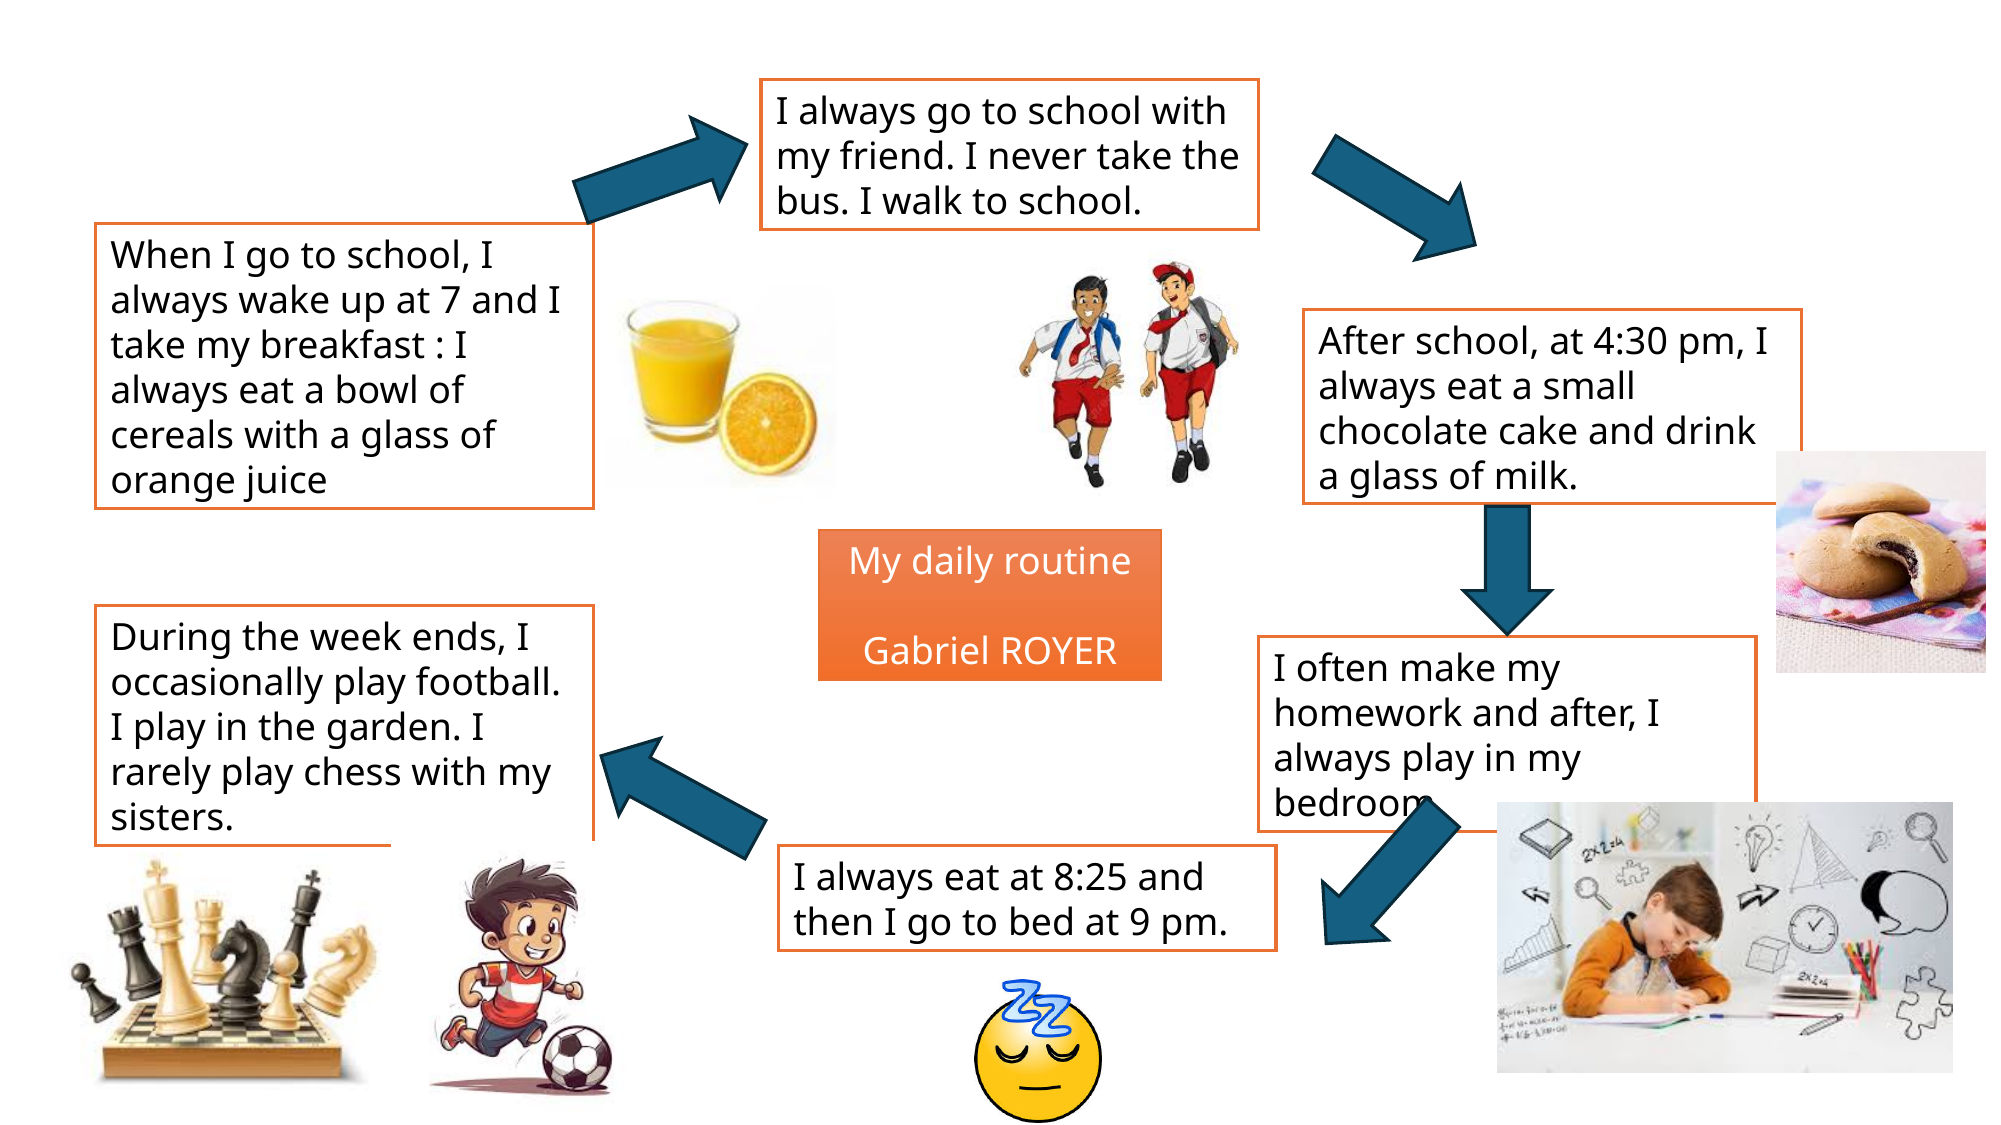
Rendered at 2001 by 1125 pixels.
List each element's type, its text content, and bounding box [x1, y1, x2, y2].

text_box I often make my homework and after, I always play in my bedroom. [1257, 635, 1758, 833]
text_box [599, 735, 769, 861]
picture [605, 274, 838, 507]
picture [973, 979, 1102, 1123]
text_box When I go to school, I always wake up at 7 and I take my breakfast : I always eat a bowl of cereals with a glass of orange juice [94, 222, 595, 510]
picture [1497, 802, 1953, 1074]
text_box I always eat at 8:25 and then I go to bed at 9 pm. [777, 844, 1278, 952]
picture [1776, 451, 1987, 674]
text_box [1320, 795, 1462, 946]
text_box My daily routine Gabriel ROYER [818, 529, 1162, 681]
text_box [1459, 504, 1555, 637]
text_box [571, 114, 749, 225]
text_box During the week ends, I occasionally play football. I play in the garden. I rarely play chess with my sisters. [94, 604, 595, 841]
text_box After school, at 4:30 pm, I always eat a small chocolate cake and drink a glass of milk. [1302, 308, 1803, 505]
text_box I always go to school with my friend. I never take the bus. I walk to school. [759, 78, 1260, 231]
text_box [1311, 133, 1478, 263]
picture [1001, 249, 1260, 507]
picture [5, 827, 665, 1115]
